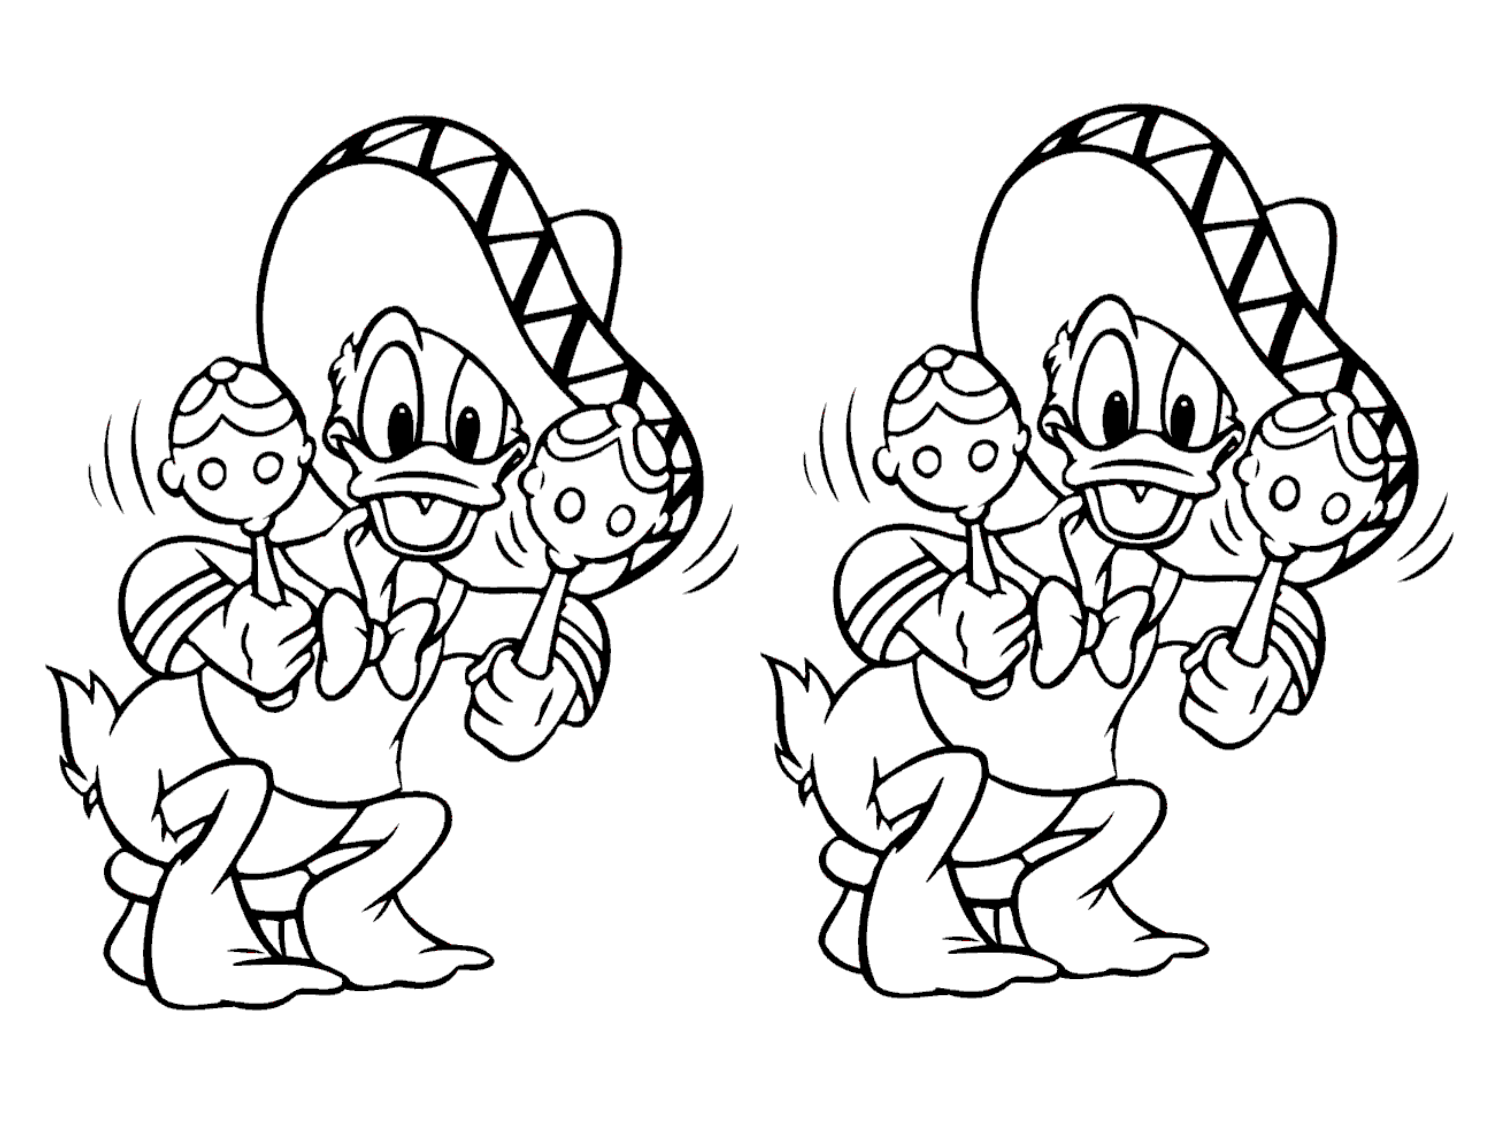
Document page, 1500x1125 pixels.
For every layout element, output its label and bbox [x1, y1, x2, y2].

picture [34, 46, 1464, 1067]
